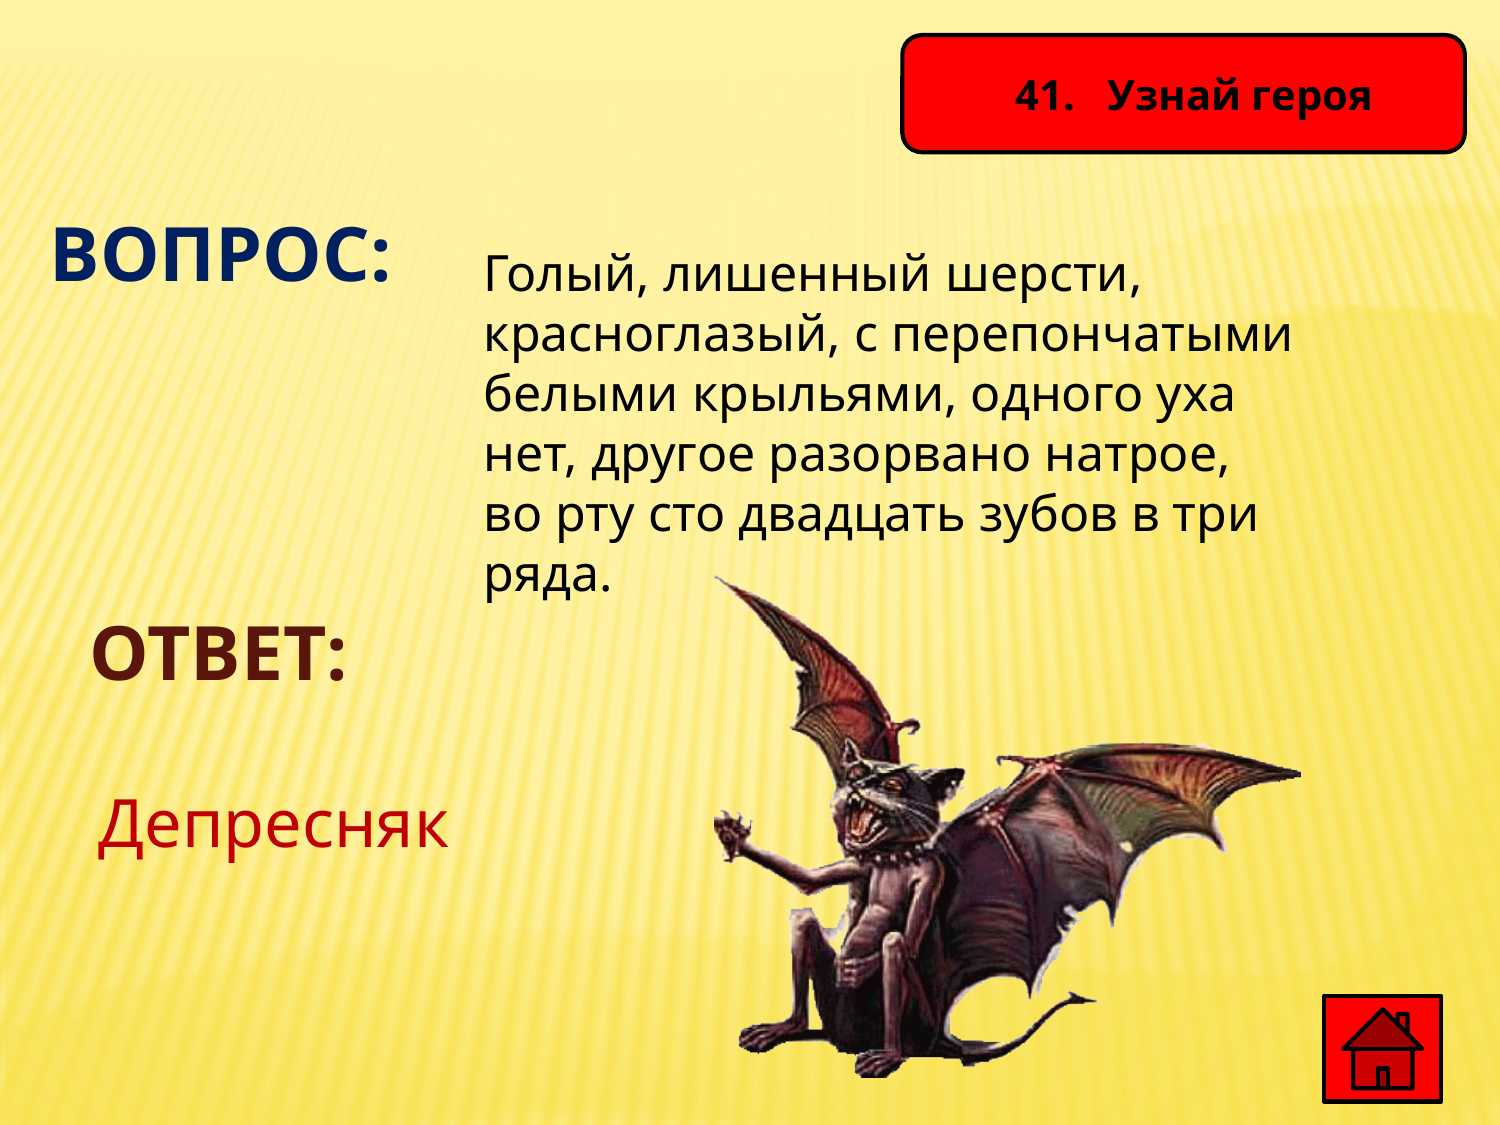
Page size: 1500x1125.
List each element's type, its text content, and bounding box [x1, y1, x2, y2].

picture [714, 562, 1301, 1079]
text_box 41. Узнай героя [900, 32, 1467, 155]
text_box ВОПРОС: [35, 199, 407, 304]
text_box [0, 0, 1500, 1125]
text_box [1322, 994, 1443, 1104]
text_box Депресняк [83, 773, 465, 869]
text_box ОТВЕТ: [74, 597, 363, 703]
text_box Голый, лишенный шерсти, красноглазый, c перепончатыми белыми крыльями, одного уха нет, другое разорвано натрое, во рту сто двадцать зубов в три ряда. [468, 234, 1360, 610]
